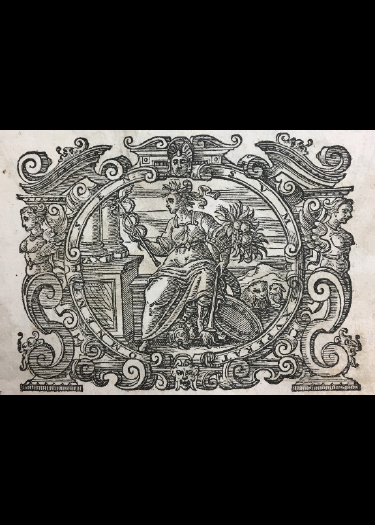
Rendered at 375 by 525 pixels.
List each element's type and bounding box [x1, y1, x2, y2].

picture [0, 130, 375, 395]
